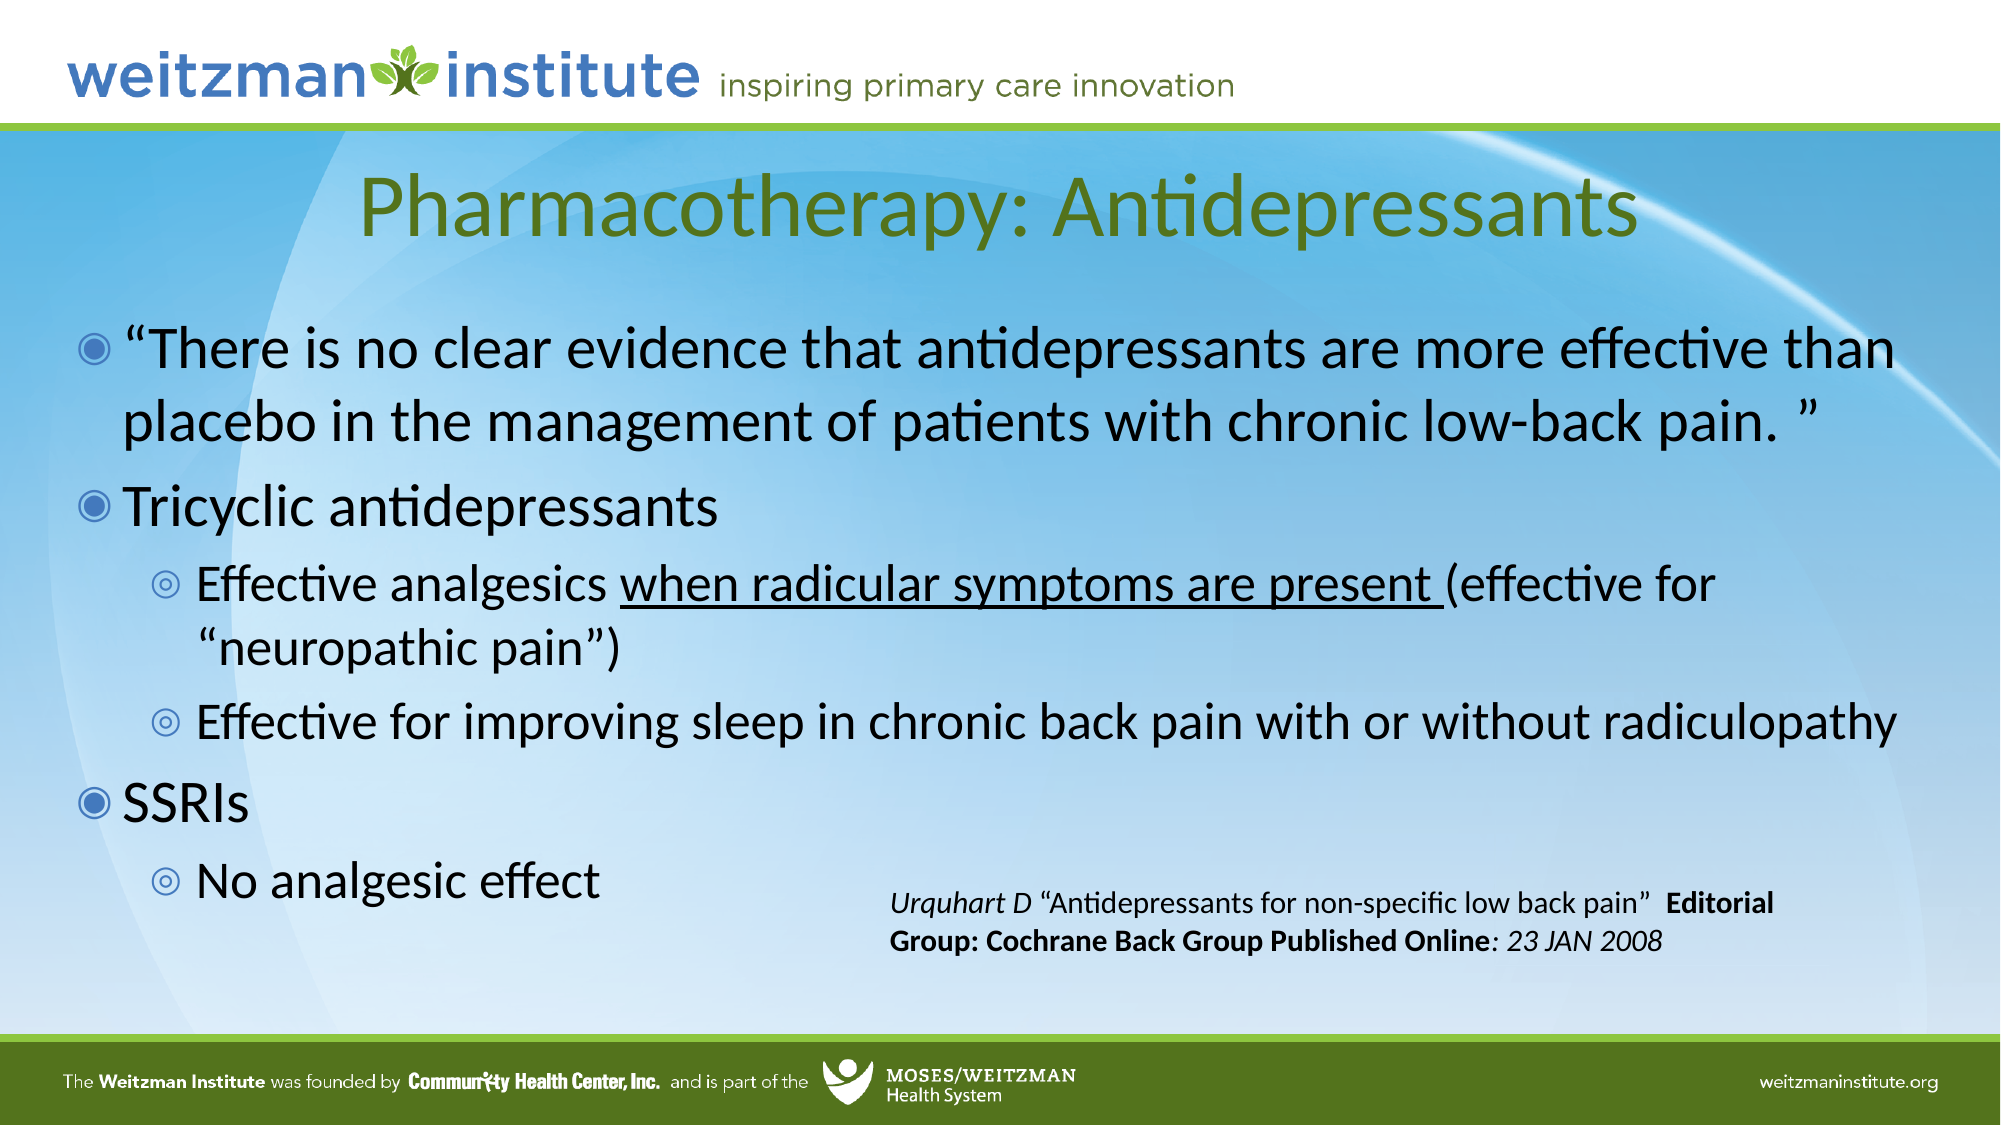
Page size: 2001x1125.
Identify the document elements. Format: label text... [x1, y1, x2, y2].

footer Urquhart D “Antidepressants for non-specific low back pain” Editorial Group: Cochrane Back Group Published Online: 23 JAN 2008 [875, 875, 1925, 938]
title Pharmacotherapy: Antidepressants [58, 137, 1940, 263]
list “There is no clear evidence that antidepressants are more effective than placebo in the management of patients with chronic low-back pain. ” Tricyclic antidepressants Effective analgesics when radicular symptoms are present (effective for “neuropathic pain”) Effective for improving sleep in chronic back pain with or without radiculopathy SSRIs No analgesic effect [60, 299, 1940, 1038]
picture [0, 0, 2001, 1125]
